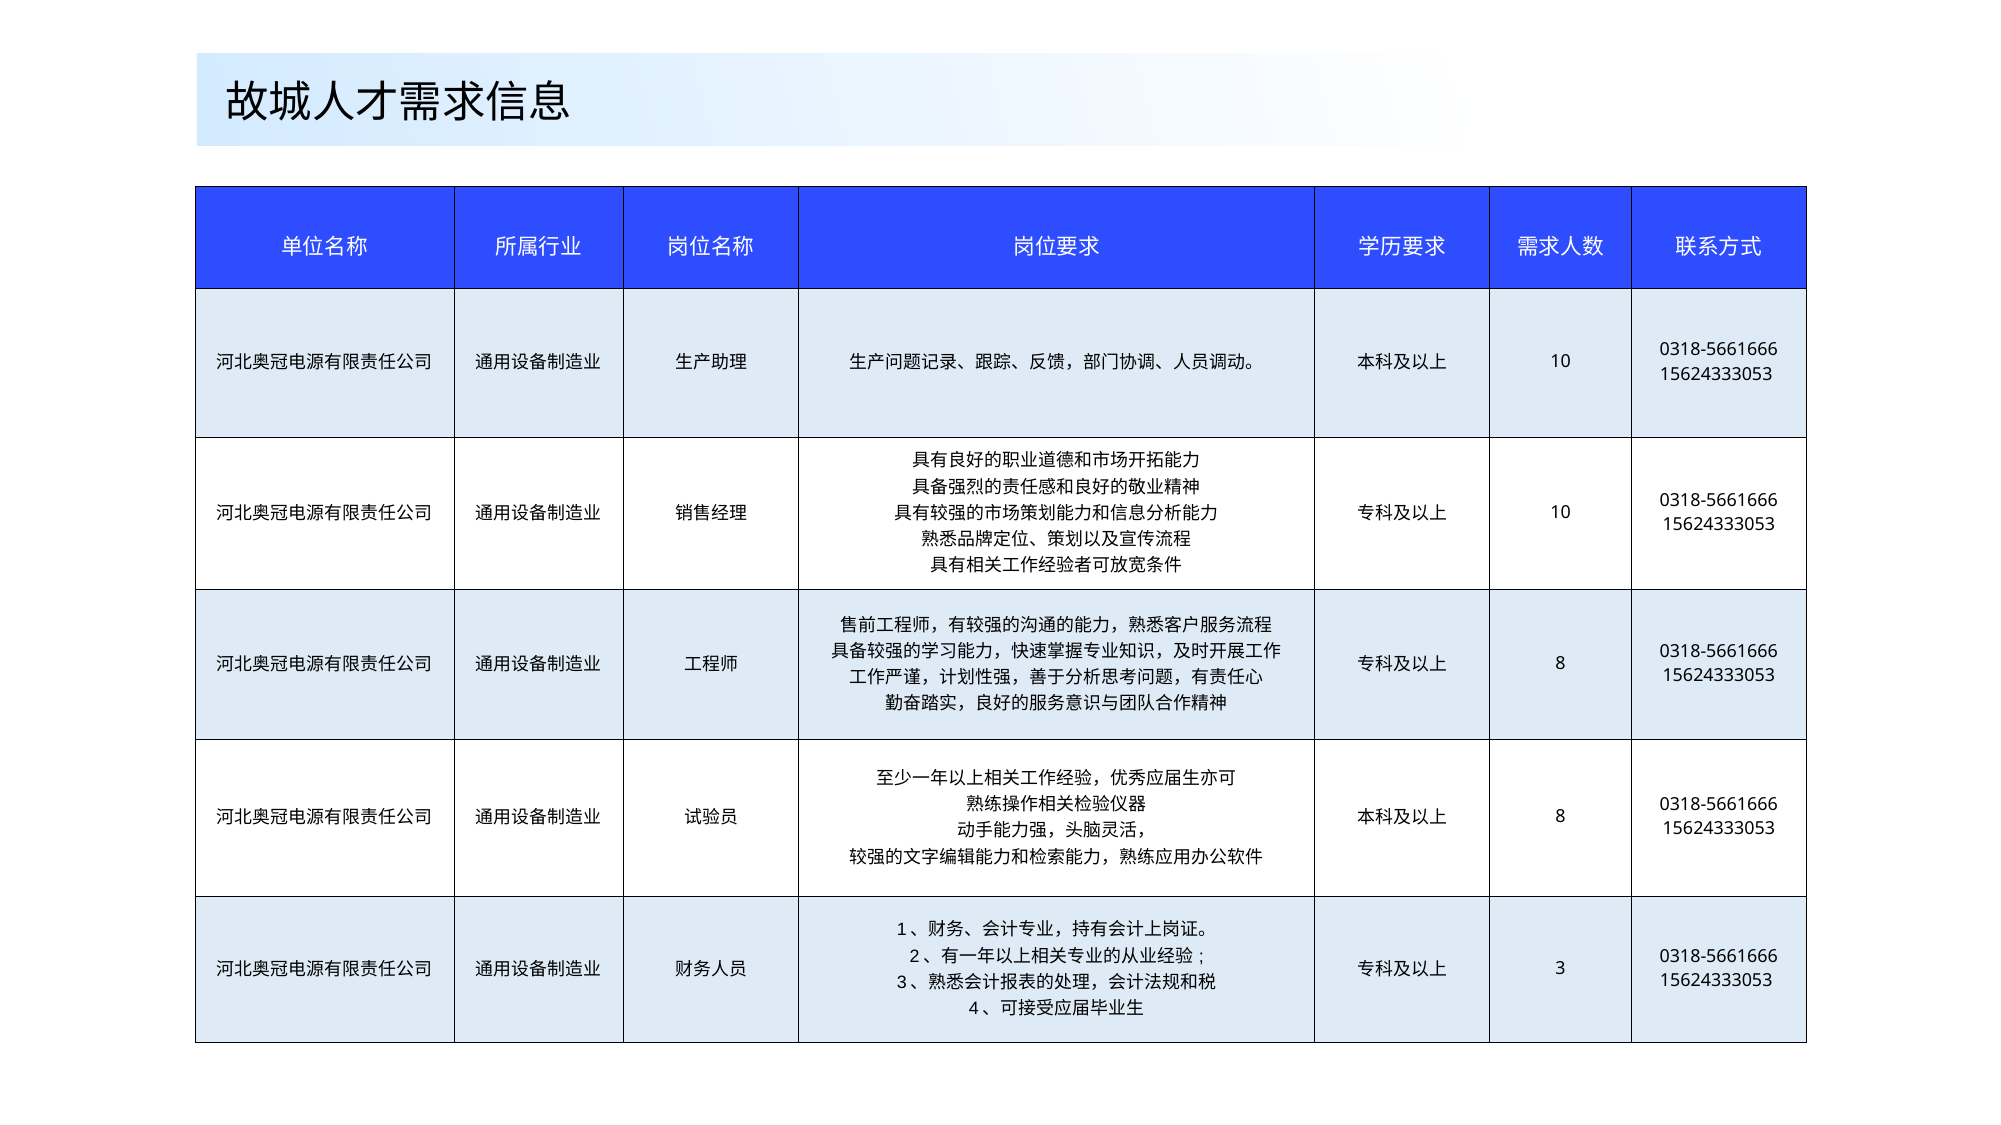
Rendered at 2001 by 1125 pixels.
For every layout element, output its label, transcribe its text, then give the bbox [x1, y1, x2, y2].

table_cell 售前工程师，有较强的沟通的能力，熟悉客户服务流程 具备较强的学习能力，快速掌握专业知识，及时开展工作 工作严谨，计划性强，善于分析思考问题，有责任心 勤奋踏实，良好的服务意识与团队合作精神 [799, 590, 1314, 739]
table_cell 8 [1490, 590, 1631, 739]
text_box 故城人才需求信息 [211, 66, 587, 134]
table_cell 通用设备制造业 [455, 740, 623, 896]
text_box [196, 52, 1472, 146]
table_cell 0318-5661666 15624333053 [1632, 740, 1806, 896]
table_cell 专科及以上 [1315, 438, 1489, 589]
table_header 需求人数 [1490, 187, 1631, 288]
table_cell 工程师 [624, 590, 798, 739]
table_cell 河北奥冠电源有限责任公司 [196, 740, 454, 896]
table_cell 通用设备制造业 [455, 438, 623, 589]
table_cell 10 [1490, 438, 1631, 589]
table_cell 10 [1490, 289, 1631, 437]
table_cell 0318-5661666 15624333053 [1632, 438, 1806, 589]
table_cell 财务人员 [624, 897, 798, 1042]
table_cell 河北奥冠电源有限责任公司 [196, 438, 454, 589]
table_cell 3 [1490, 897, 1631, 1042]
table_cell 1、财务、会计专业，持有会计上岗证。 2、有一年以上相关专业的从业经验; 3、熟悉会计报表的处理，会计法规和税 4、可接受应届毕业生 [799, 897, 1314, 1042]
table_cell 0318-5661666 15624333053 [1632, 289, 1806, 437]
table_cell 河北奥冠电源有限责任公司 [196, 590, 454, 739]
table_header 学历要求 [1315, 187, 1489, 288]
table_cell 通用设备制造业 [455, 590, 623, 739]
table_cell 生产助理 [624, 289, 798, 437]
table_cell 0318-5661666 15624333053 [1632, 590, 1806, 739]
table_header 单位名称 [196, 187, 454, 288]
table_header 岗位名称 [624, 187, 798, 288]
table_cell 本科及以上 [1315, 289, 1489, 437]
table_header 岗位要求 [799, 187, 1314, 288]
table_header 所属行业 [455, 187, 623, 288]
table_cell 河北奥冠电源有限责任公司 [196, 289, 454, 437]
table_cell 通用设备制造业 [455, 289, 623, 437]
table_cell 河北奥冠电源有限责任公司 [196, 897, 454, 1042]
table_cell 具有良好的职业道德和市场开拓能力 具备强烈的责任感和良好的敬业精神 具有较强的市场策划能力和信息分析能力 熟悉品牌定位、策划以及宣传流程 具有相关工作经验者可放宽条件 [799, 438, 1314, 589]
table_cell 专科及以上 [1315, 590, 1489, 739]
table_cell 试验员 [624, 740, 798, 896]
table_cell 本科及以上 [1315, 740, 1489, 896]
table_cell 至少一年以上相关工作经验，优秀应届生亦可 熟练操作相关检验仪器 动手能力强，头脑灵活， 较强的文字编辑能力和检索能力，熟练应用办公软件 [799, 740, 1314, 896]
table_cell 生产问题记录、跟踪、反馈，部门协调、人员调动。 [799, 289, 1314, 437]
slide_number [1412, 1042, 1863, 1103]
table_cell 8 [1490, 740, 1631, 896]
table_cell 专科及以上 [1315, 897, 1489, 1042]
table_cell 通用设备制造业 [455, 897, 623, 1042]
table_cell 0318-5661666 15624333053 [1632, 897, 1806, 1042]
table_cell 销售经理 [624, 438, 798, 589]
table_header 联系方式 [1632, 187, 1806, 288]
